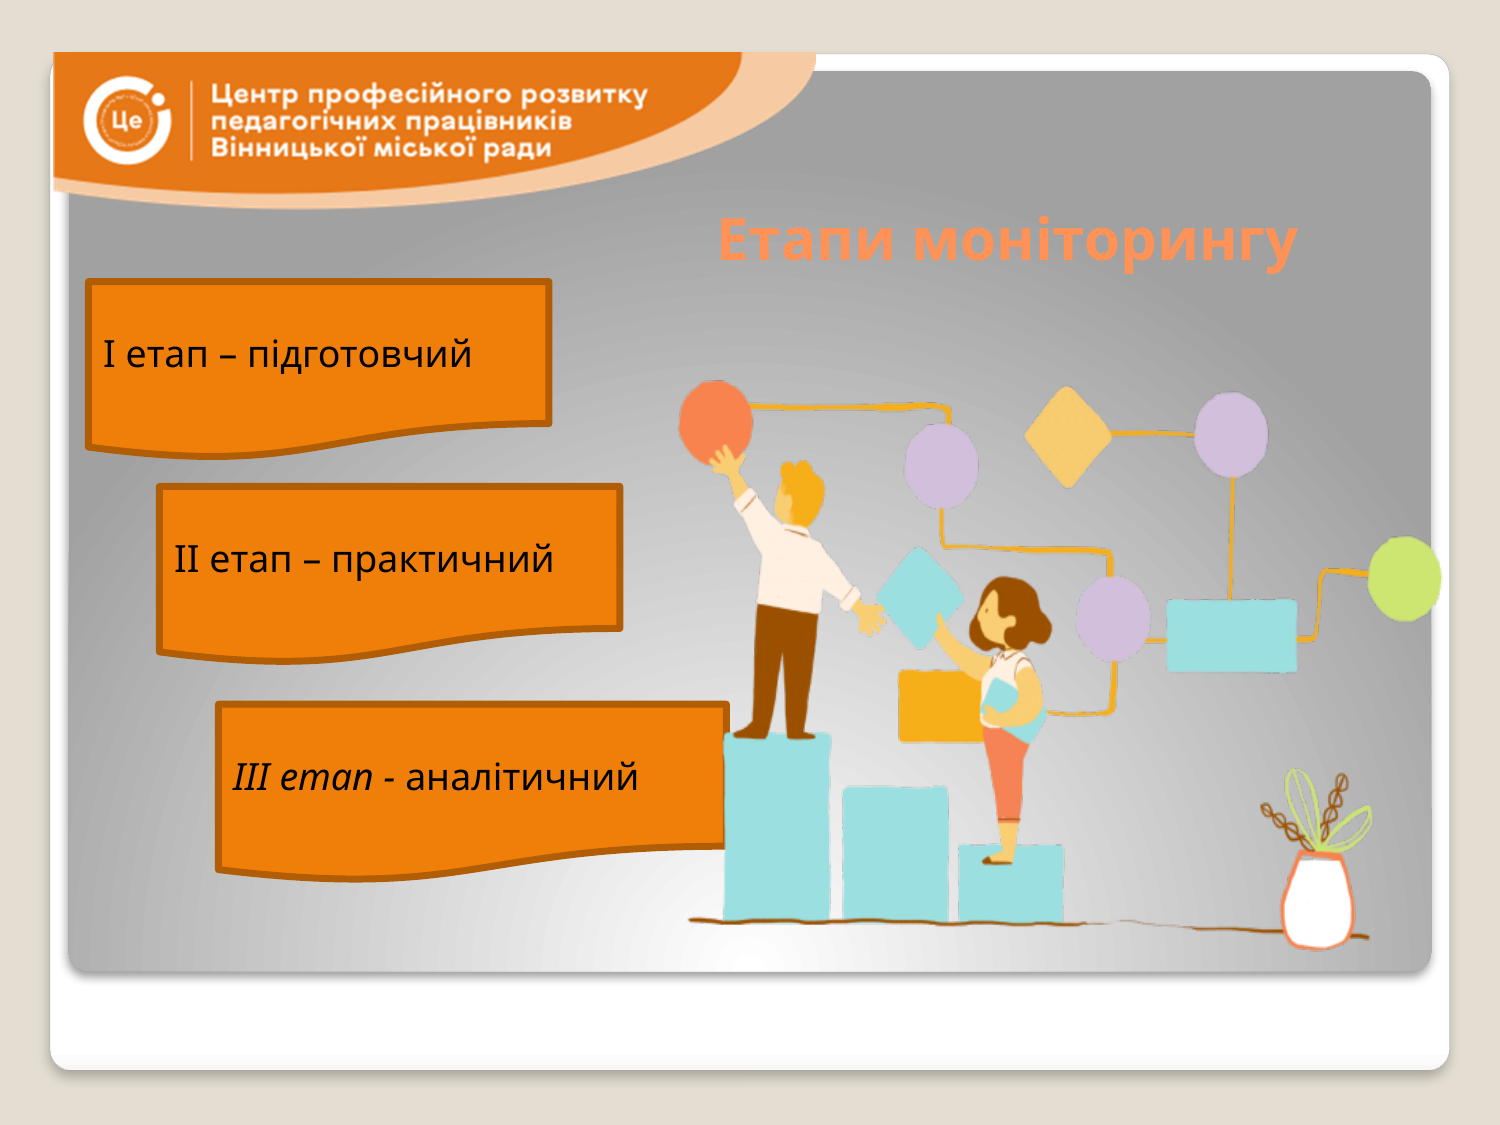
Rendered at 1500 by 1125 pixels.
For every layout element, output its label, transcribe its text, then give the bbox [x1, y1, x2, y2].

picture [643, 369, 1460, 1001]
text_box І етап – підготовчий [84, 278, 553, 460]
text_box ІІІ етап - аналітичний [214, 700, 636, 883]
picture [52, 52, 816, 210]
title Етапи моніторингу [336, 160, 1500, 279]
text_box ІІ етап – практичний [155, 482, 624, 665]
